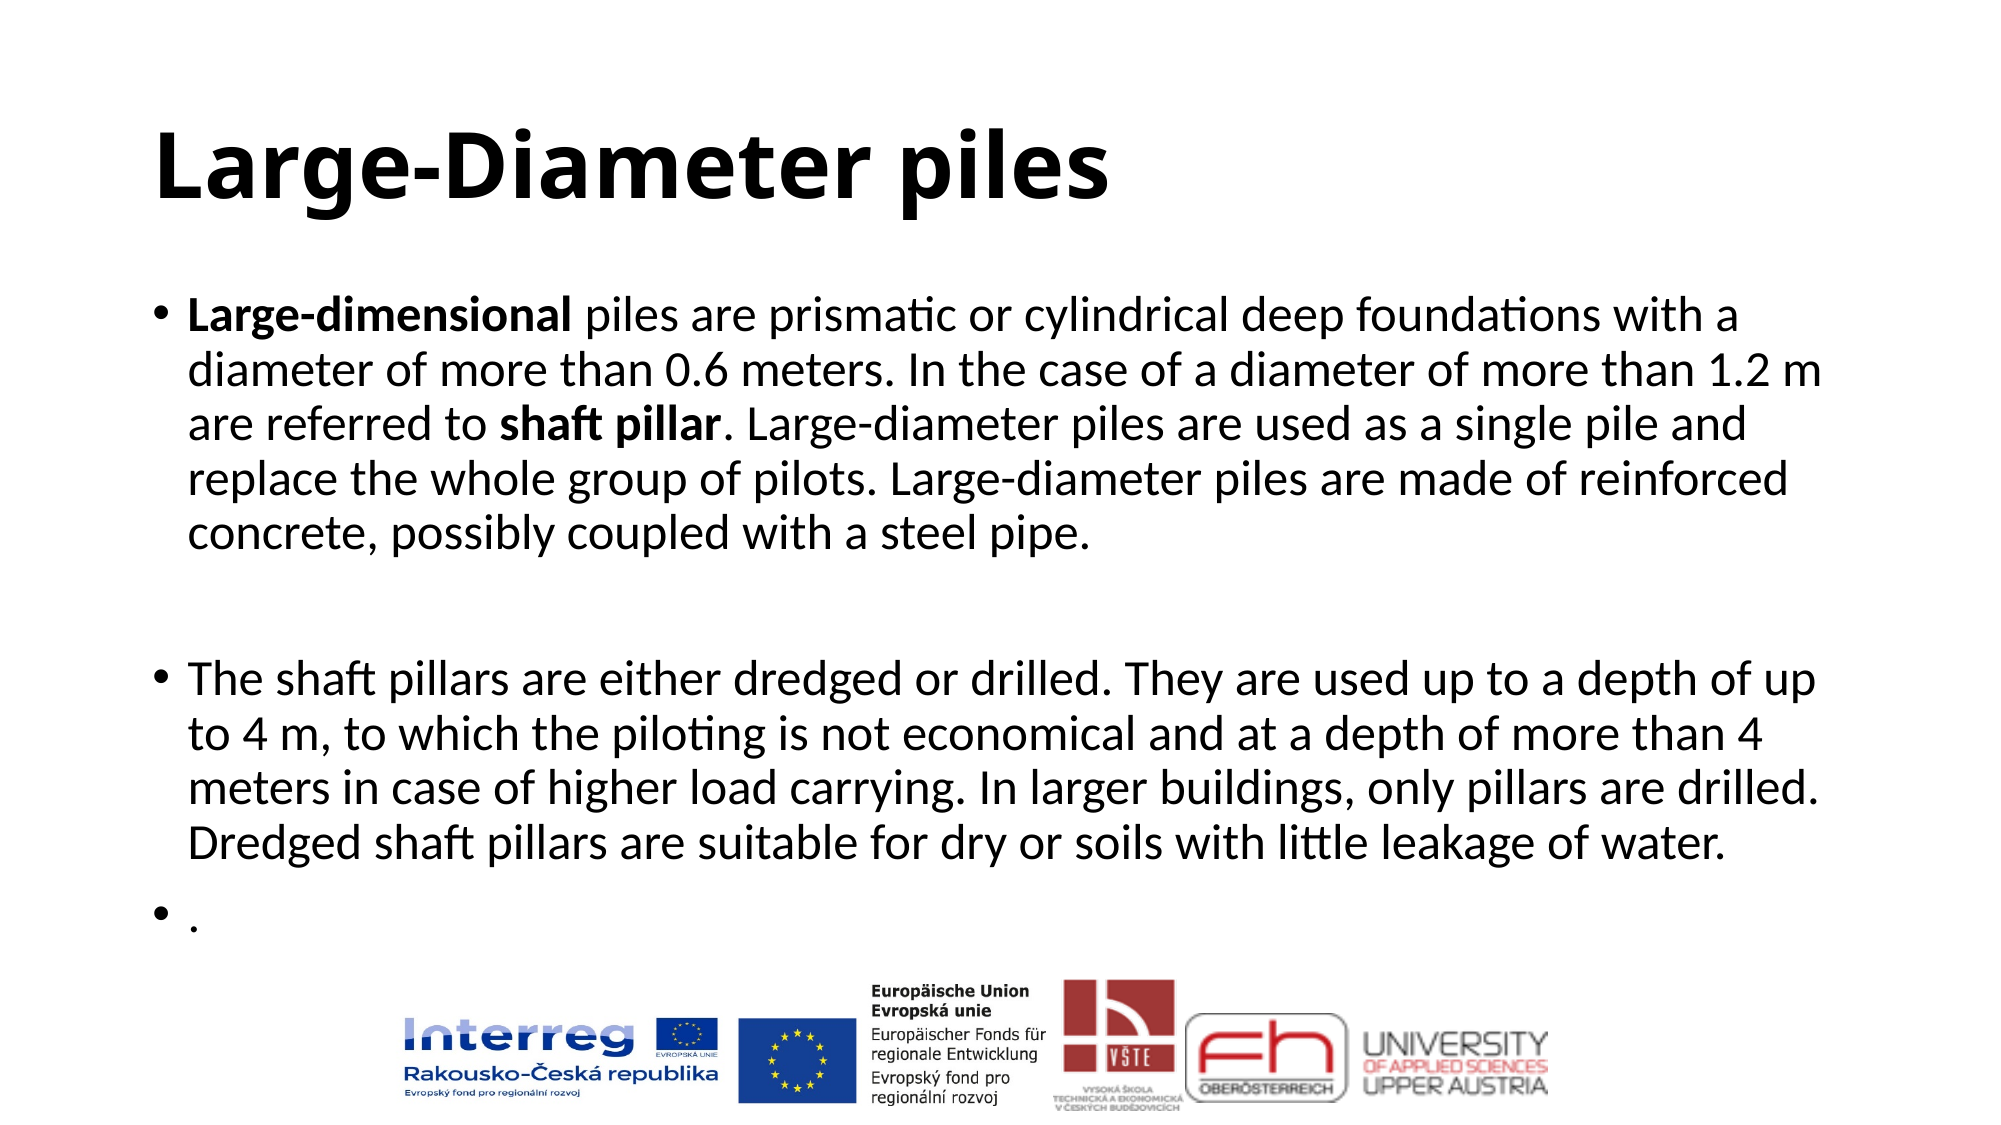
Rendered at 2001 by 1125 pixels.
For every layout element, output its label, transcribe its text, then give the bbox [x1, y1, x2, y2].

picture [1053, 979, 1184, 1111]
title Large-Diameter piles [137, 59, 1863, 278]
list Large-dimensional piles are prismatic or cylindrical deep foundations with a diameter of more than 0.6 meters. In the case of a diameter of more than 1.2 m are referred to shaft pillar. Large-diameter piles are used as a single pile and replace the whole group of pilots. Large-diameter piles are made of reinforced concrete, possibly coupled with a steel pipe. The shaft pillars are either dredged or drilled. They are used up to a depth of up to 4 m, to which the piloting is not economical and at a depth of more than 4 meters in case of higher load carrying. In larger buildings, only pillars are drilled. Dredged shaft pillars are suitable for dry or soils with little leakage of water. . [137, 280, 1863, 995]
picture [374, 984, 1046, 1125]
picture [1185, 1013, 1548, 1103]
